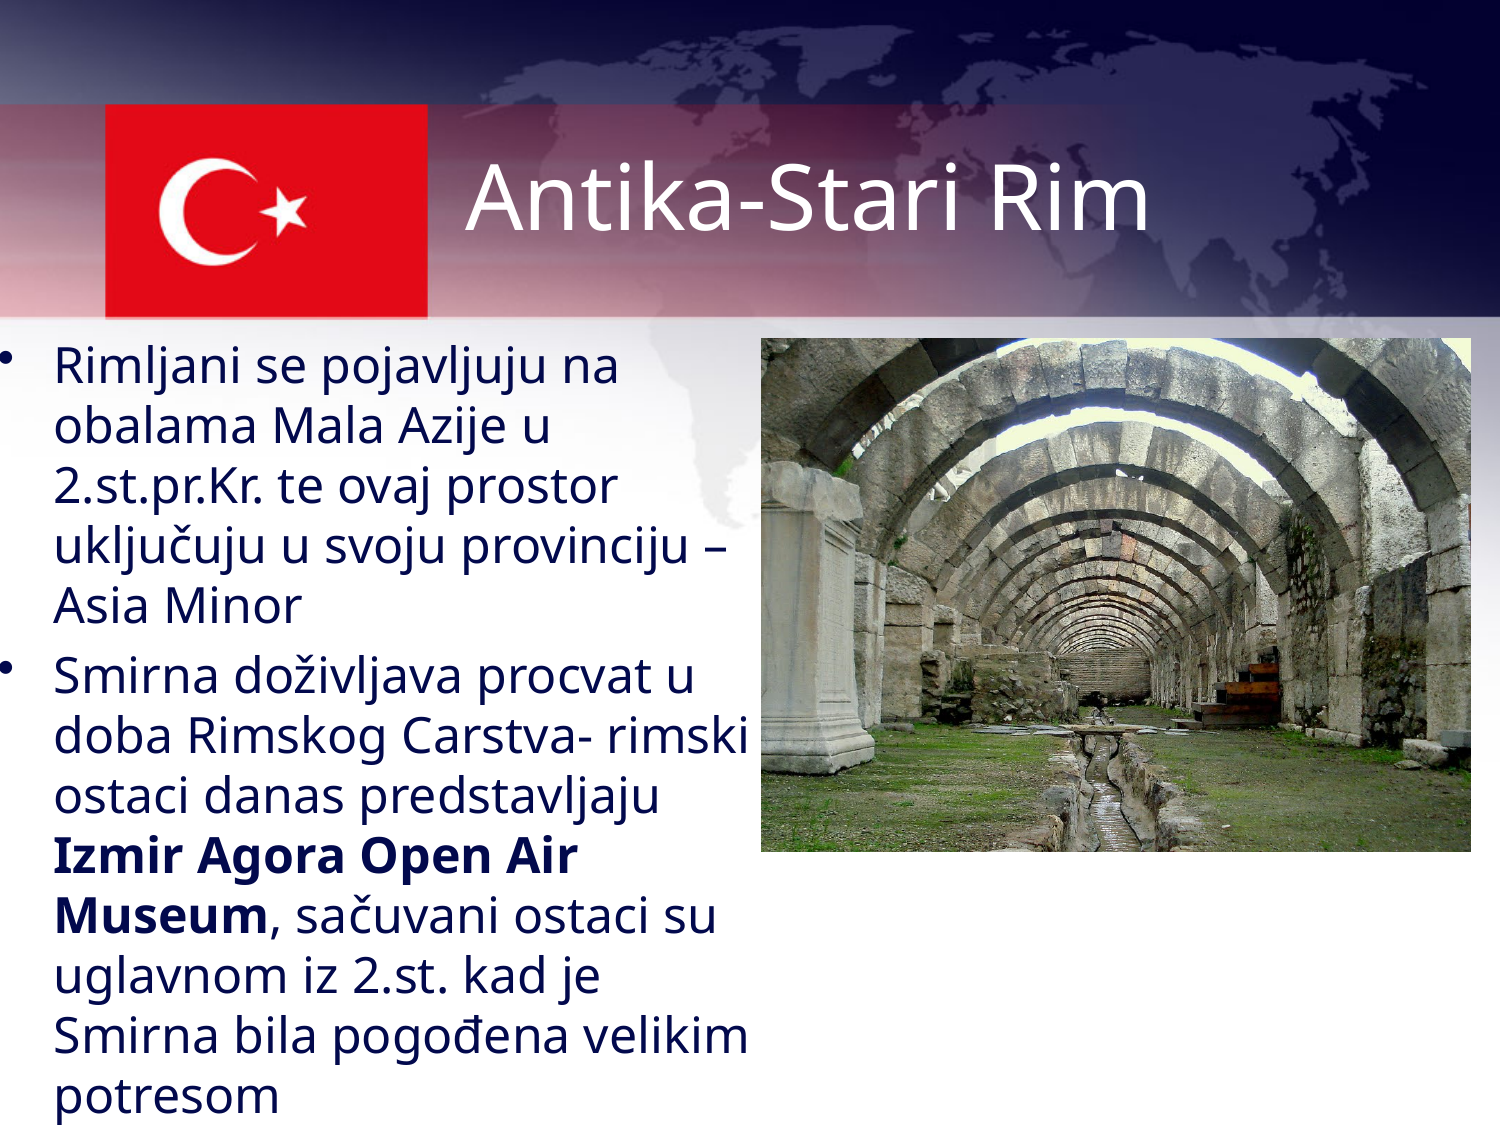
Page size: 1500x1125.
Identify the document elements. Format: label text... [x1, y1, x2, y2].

list Rimljani se pojavljuju na obalama Mala Azije u 2.st.pr.Kr. te ovaj prostor uključuju u svoju provinciju –Asia Minor Smirna doživljava procvat u doba Rimskog Carstva- rimski ostaci danas predstavljaju Izmir Agora Open Air Museum, sačuvani ostaci su uglavnom iz 2.st. kad je Smirna bila pogođena velikim potresom [0, 326, 774, 1125]
title Antika-Stari Rim [450, 99, 1388, 288]
picture [0, 0, 1500, 1125]
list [761, 337, 1471, 852]
